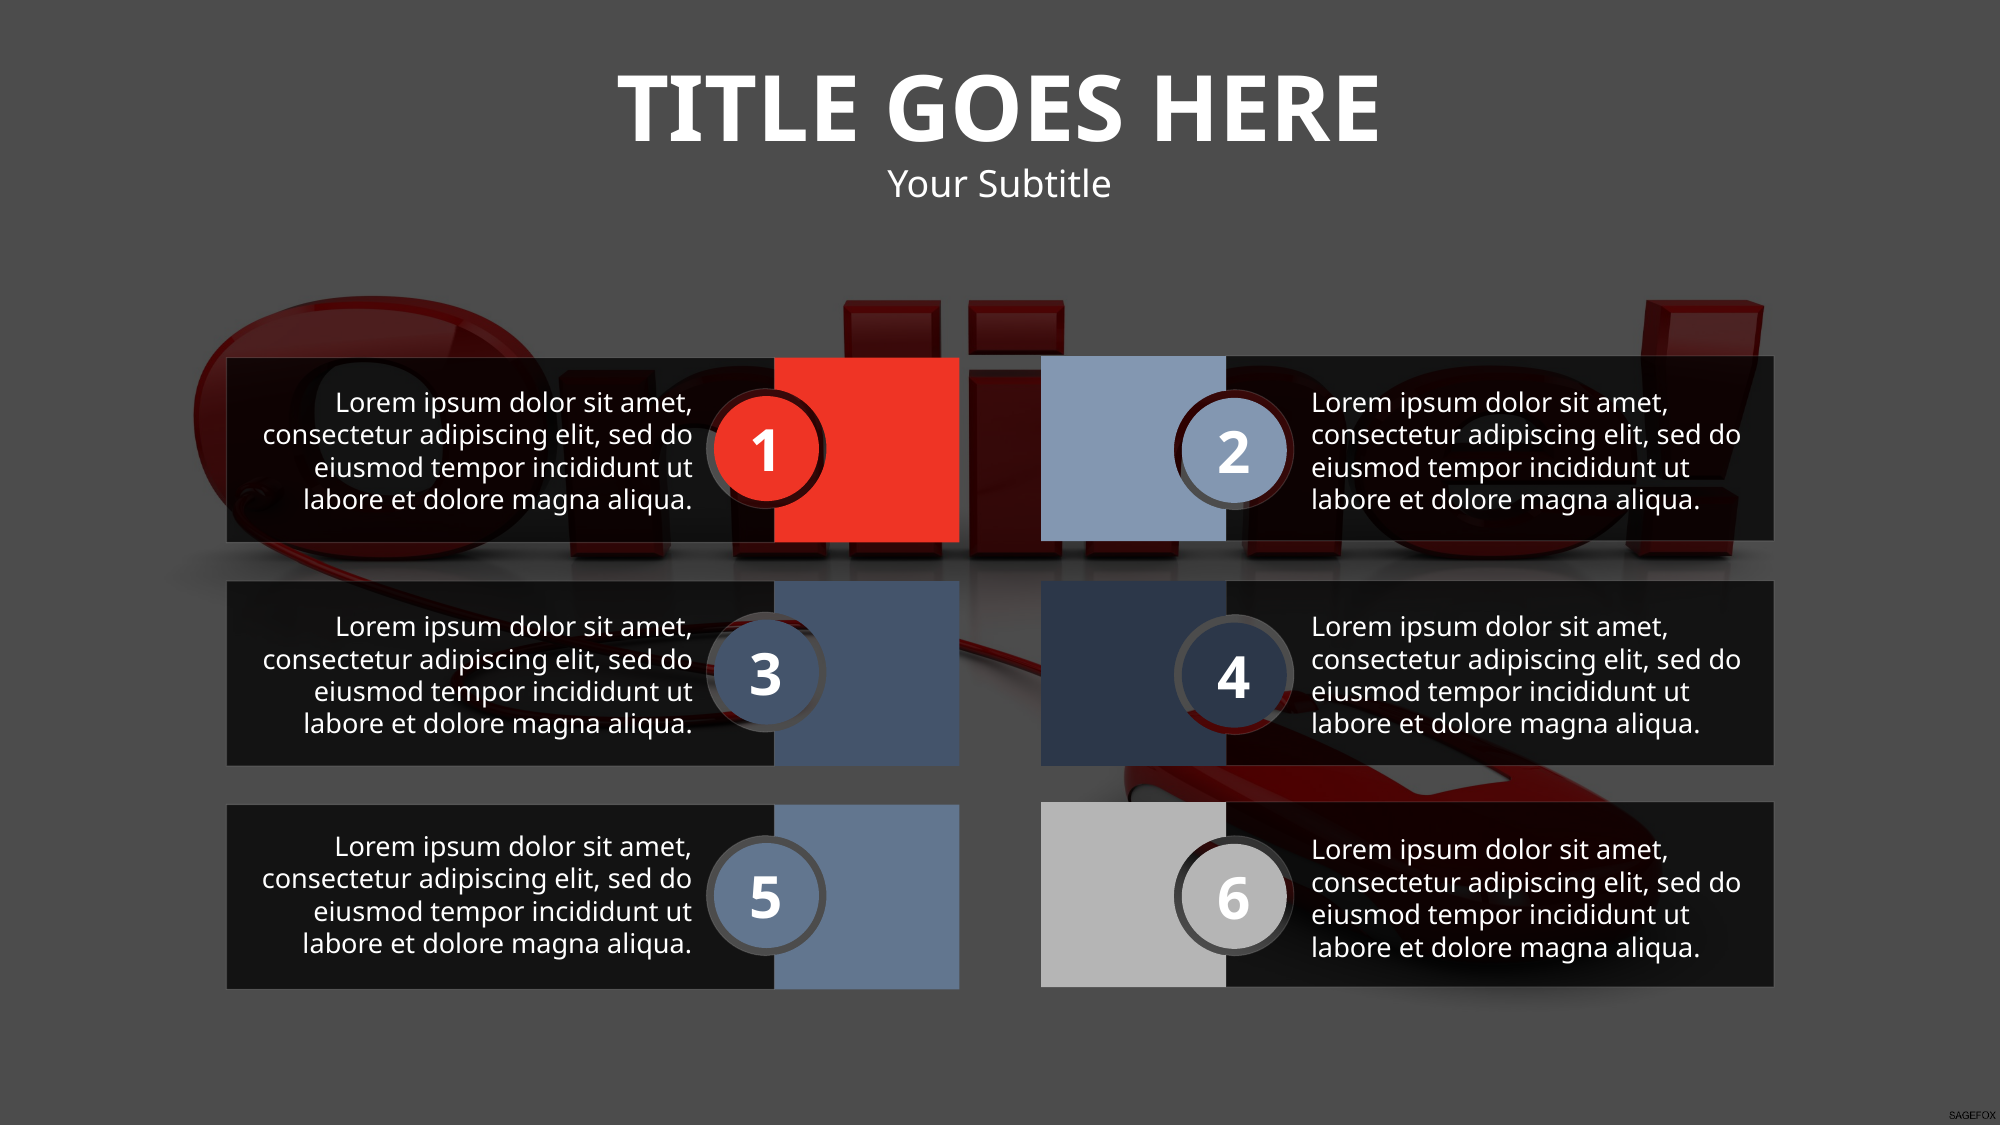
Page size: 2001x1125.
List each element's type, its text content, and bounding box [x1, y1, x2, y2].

text_box TITLE GOES HERE Your Subtitle [548, 42, 1452, 212]
picture [0, 0, 2001, 1125]
text_box 3 [712, 618, 821, 726]
text_box [225, 803, 776, 991]
text_box Lorem ipsum dolor sit amet, consectetur adipiscing elit, sed do eiusmod tempor incididunt ut labore et dolore magna aliqua. [1311, 384, 1762, 515]
text_box [1040, 355, 1228, 543]
text_box 2 [1180, 396, 1288, 504]
text_box [776, 580, 961, 767]
text_box [776, 803, 961, 991]
text_box 6 [1180, 842, 1288, 950]
text_box Lorem ipsum dolor sit amet, consectetur adipiscing elit, sed do eiusmod tempor incididunt ut labore et dolore magna aliqua. [242, 609, 693, 740]
text_box 4 [1180, 621, 1288, 729]
text_box 5 [712, 842, 821, 950]
text_box [225, 356, 776, 544]
text_box [225, 580, 776, 767]
text_box Lorem ipsum dolor sit amet, consectetur adipiscing elit, sed do eiusmod tempor incididunt ut labore et dolore magna aliqua. [241, 828, 692, 959]
text_box 1 [712, 395, 821, 503]
text_box [1040, 579, 1228, 767]
text_box [1040, 801, 1228, 989]
text_box Lorem ipsum dolor sit amet, consectetur adipiscing elit, sed do eiusmod tempor incididunt ut labore et dolore magna aliqua. [1311, 832, 1762, 963]
text_box Lorem ipsum dolor sit amet, consectetur adipiscing elit, sed do eiusmod tempor incididunt ut labore et dolore magna aliqua. [1311, 609, 1762, 740]
text_box [776, 356, 961, 544]
text_box [1224, 354, 1775, 542]
text_box Lorem ipsum dolor sit amet, consectetur adipiscing elit, sed do eiusmod tempor incididunt ut labore et dolore magna aliqua. [242, 384, 693, 515]
text_box [1226, 579, 1775, 767]
text_box [1224, 800, 1775, 988]
